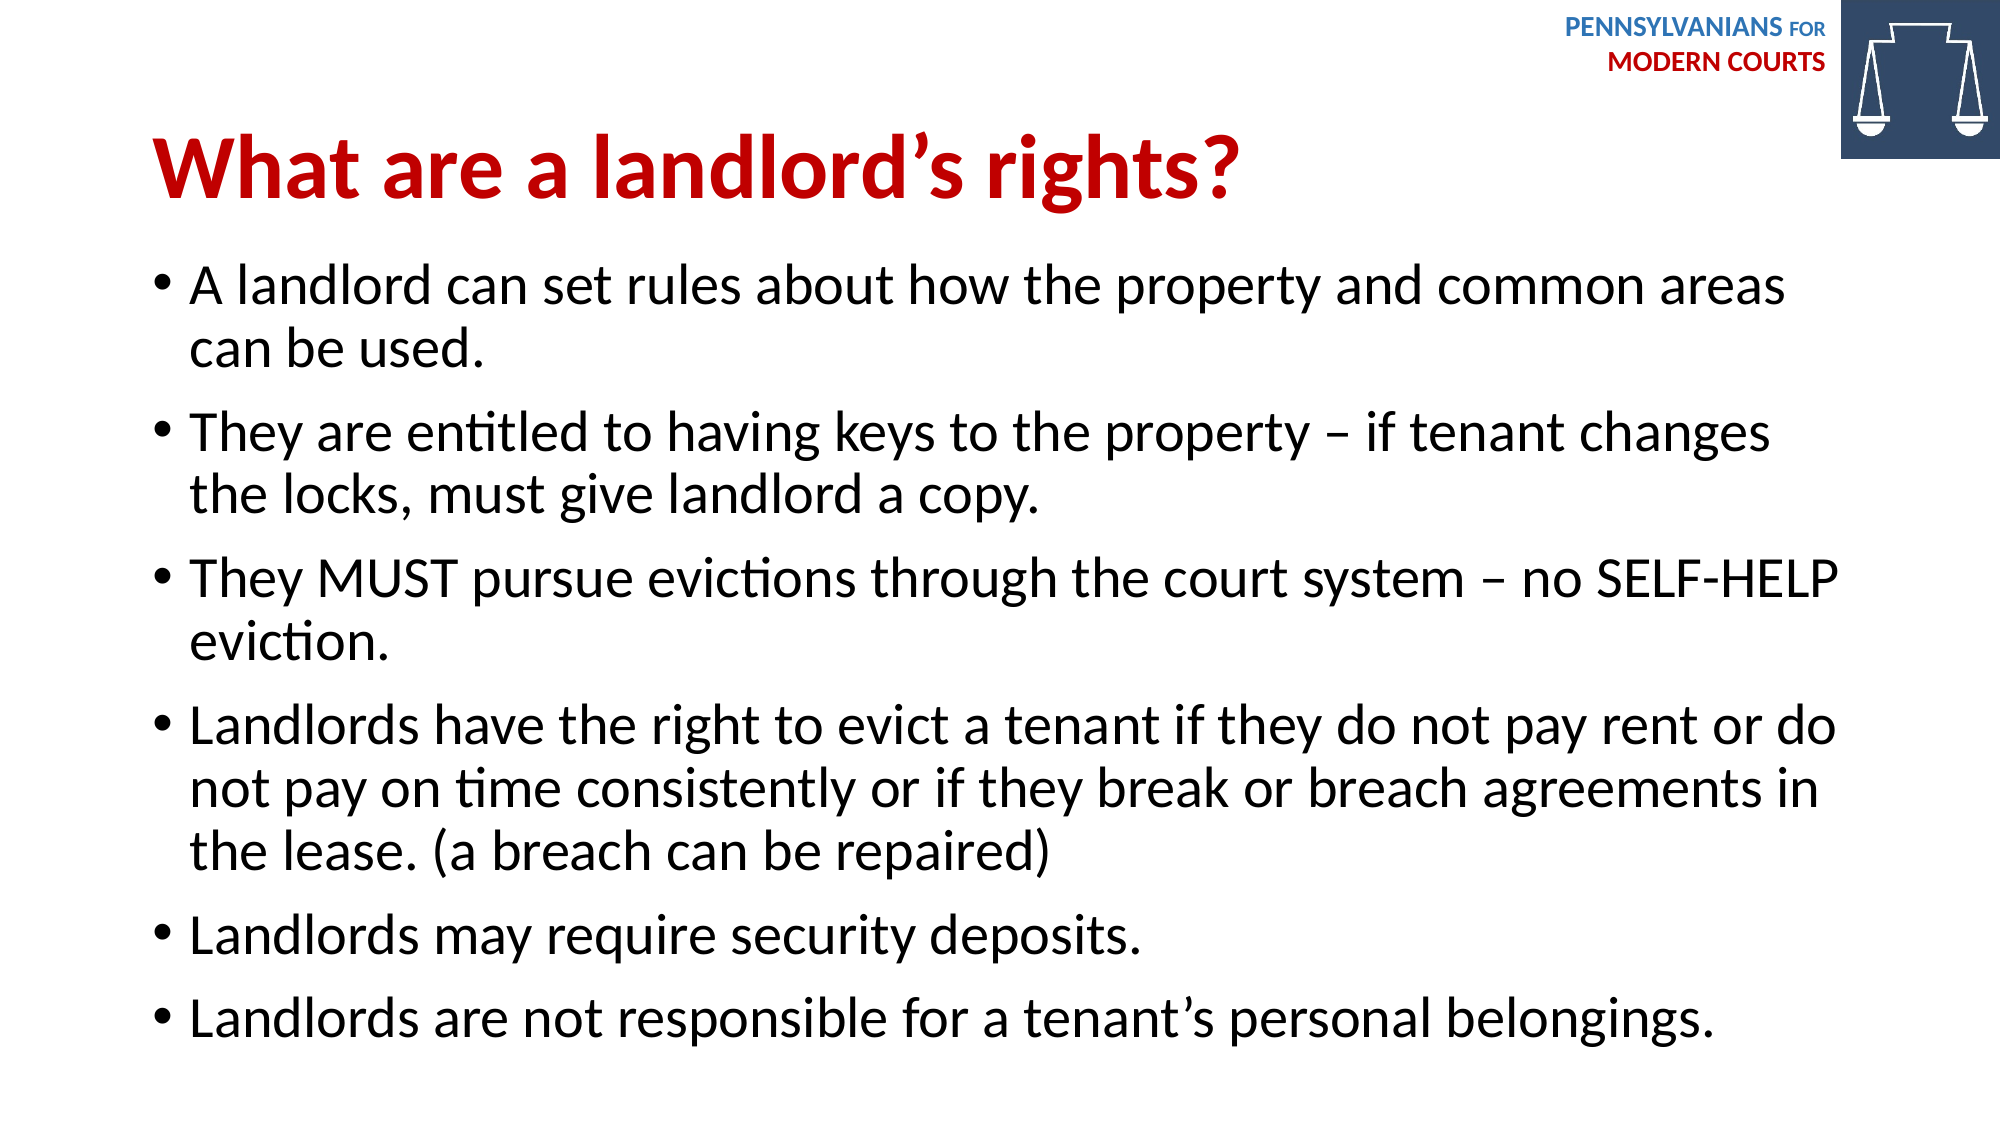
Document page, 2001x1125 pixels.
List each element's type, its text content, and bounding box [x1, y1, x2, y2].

picture [1840, 0, 2000, 160]
title What are a landlord’s rights? [137, 59, 1863, 246]
text_box PENNSYLVANIANS FOR MODERN COURTS [1521, 0, 1838, 86]
list A landlord can set rules about how the property and common areas can be used. They are entitled to having keys to the property – if tenant changes the locks, must give landlord a copy. They MUST pursue evictions through the court system – no SELF-HELP eviction. Landlords have the right to evict a tenant if they do not pay rent or do not pay on time consistently or if they break or breach agreements in the lease. (a breach can be repaired) Landlords may require security deposits. Landlords are not responsible for a tenant’s personal belongings. [137, 246, 1863, 961]
